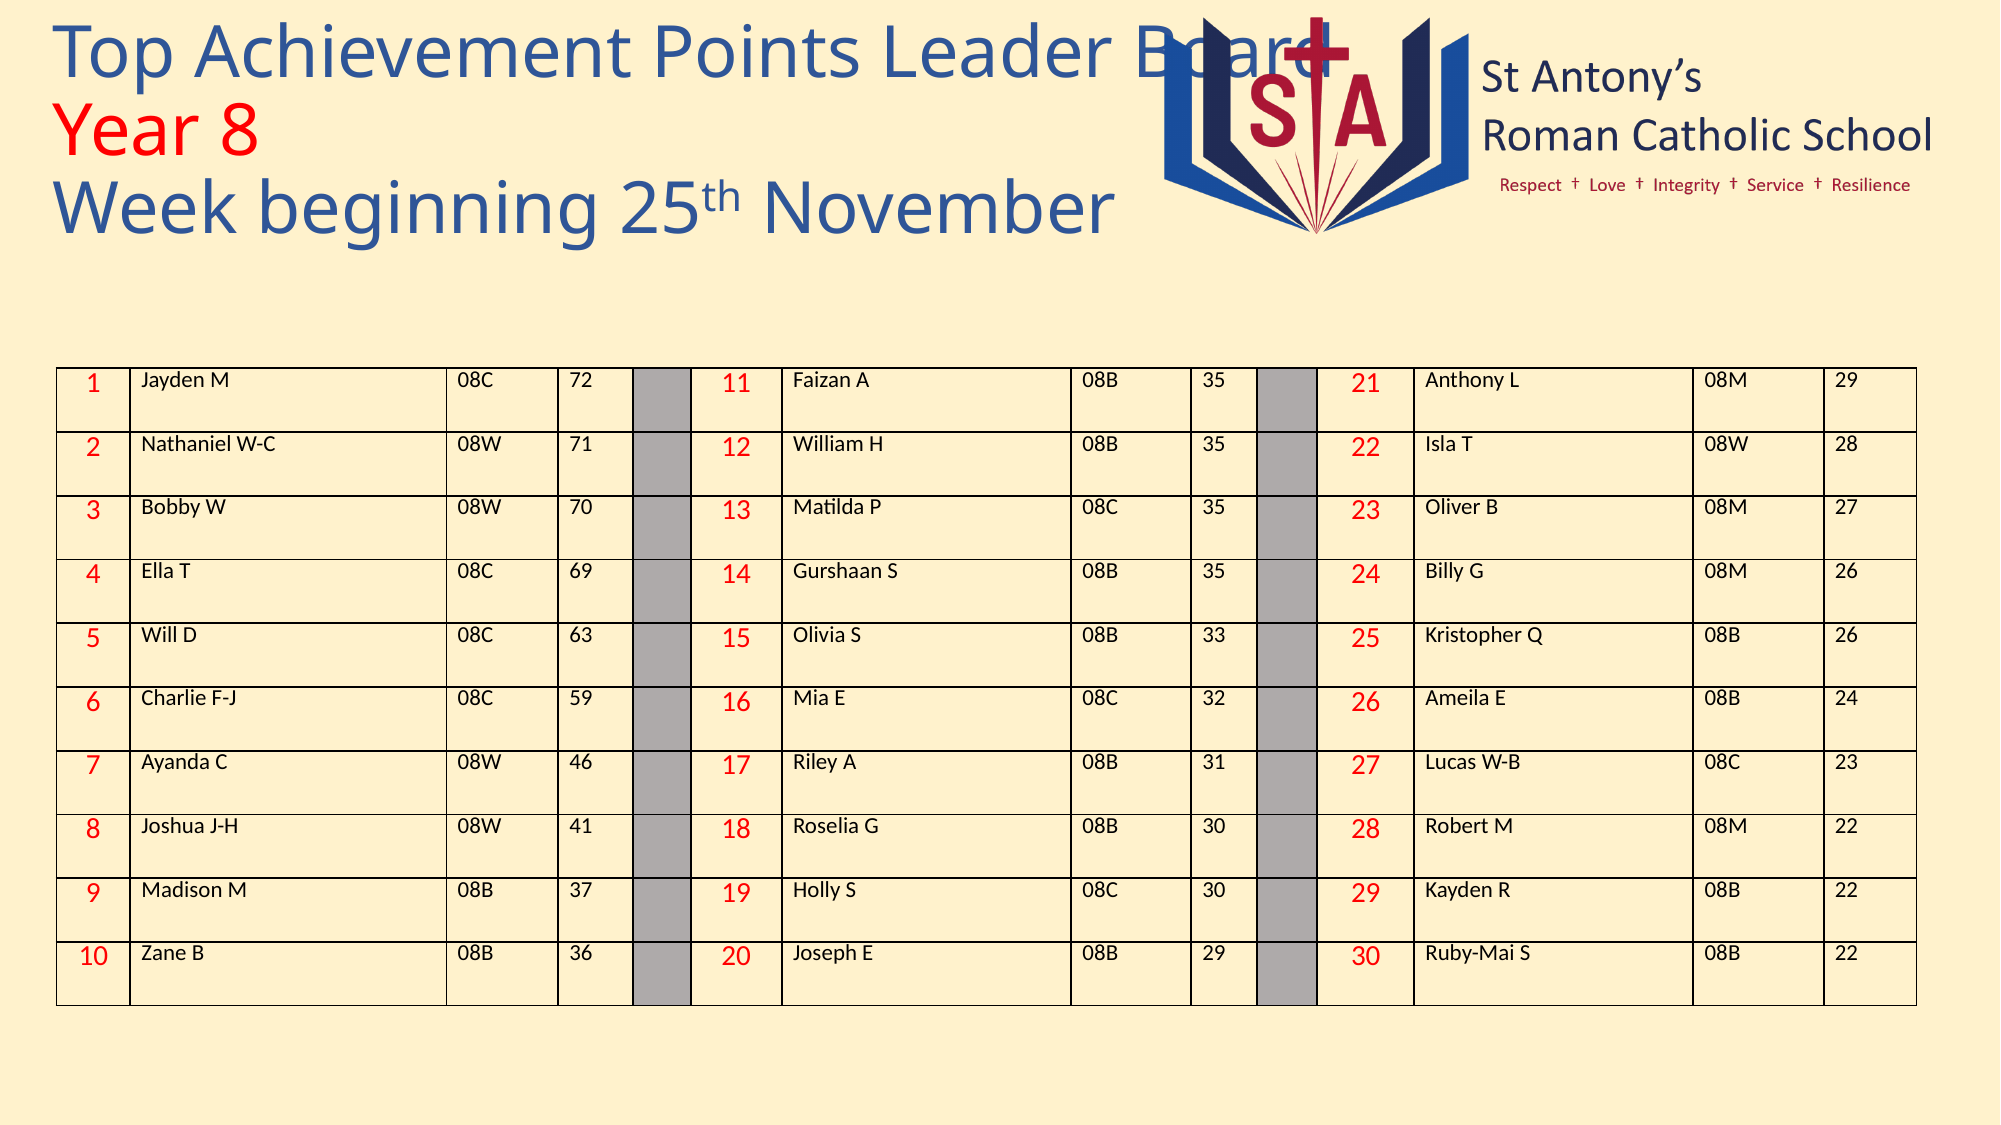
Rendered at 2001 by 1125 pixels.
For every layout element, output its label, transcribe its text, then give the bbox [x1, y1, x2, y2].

table_cell Zane B [131, 943, 446, 1005]
table_cell 08W [447, 815, 557, 877]
table_cell [1258, 879, 1316, 941]
table_cell 26 [1825, 560, 1916, 622]
table_header 11 [692, 369, 781, 431]
table_header [1258, 369, 1316, 431]
table_cell 9 [57, 879, 129, 941]
table_cell 22 [1825, 943, 1916, 1005]
table_cell [634, 688, 690, 750]
table_cell 08M [1694, 497, 1823, 559]
table_cell 29 [1192, 943, 1256, 1005]
table_cell [634, 943, 690, 1005]
table_header Jayden M [131, 369, 446, 431]
table_cell [634, 433, 690, 495]
table_cell Ayanda C [131, 752, 446, 814]
table_cell Kayden R [1415, 879, 1692, 941]
table_header 29 [1825, 369, 1916, 431]
table_cell 17 [692, 752, 781, 814]
table_cell 08C [1072, 688, 1190, 750]
table_cell 08C [447, 624, 557, 686]
table_cell 08B [1072, 752, 1190, 814]
table_cell 15 [692, 624, 781, 686]
table_cell [1258, 497, 1316, 559]
table_cell Matilda P [783, 497, 1070, 559]
table_cell [634, 560, 690, 622]
table_cell Will D [131, 624, 446, 686]
table_cell [1258, 815, 1316, 877]
table_cell 08B [447, 879, 557, 941]
table_cell 2 [57, 433, 129, 495]
table_cell 08W [447, 433, 557, 495]
table_cell 24 [1318, 560, 1413, 622]
table_cell 08C [447, 688, 557, 750]
table_cell Robert M [1415, 815, 1692, 877]
table_cell 08W [447, 497, 557, 559]
table_cell 26 [1825, 624, 1916, 686]
table_cell 28 [1825, 433, 1916, 495]
table_cell Billy G [1415, 560, 1692, 622]
table_cell 30 [1192, 879, 1256, 941]
table_cell 30 [1318, 943, 1413, 1005]
table_cell Roselia G [783, 815, 1070, 877]
table_header 08B [1072, 369, 1190, 431]
table_header 21 [1318, 369, 1413, 431]
table_cell 63 [559, 624, 632, 686]
table_cell 24 [1825, 688, 1916, 750]
table_cell [1258, 943, 1316, 1005]
table_cell [634, 815, 690, 877]
table_cell 08B [1072, 433, 1190, 495]
table_cell 7 [57, 752, 129, 814]
table_cell [634, 497, 690, 559]
table_cell 23 [1825, 752, 1916, 814]
table_cell 3 [57, 497, 129, 559]
table_cell 10 [57, 943, 129, 1005]
table_cell Holly S [783, 879, 1070, 941]
table_cell 35 [1192, 560, 1256, 622]
table_cell 13 [692, 497, 781, 559]
table_cell 27 [1825, 497, 1916, 559]
table_cell 59 [559, 688, 632, 750]
table_header 08M [1694, 369, 1823, 431]
table_cell 08B [1694, 879, 1823, 941]
table_cell 22 [1318, 433, 1413, 495]
title Top Achievement Points Leader Board Year 8 Week beginning 25th November [37, 7, 1963, 306]
table_header [634, 369, 690, 431]
table_cell 8 [57, 815, 129, 877]
table_cell [1258, 433, 1316, 495]
table_cell 32 [1192, 688, 1256, 750]
table_cell 23 [1318, 497, 1413, 559]
table_cell 08C [1694, 752, 1823, 814]
table_cell 12 [692, 433, 781, 495]
table_cell 08B [1072, 943, 1190, 1005]
table_cell Bobby W [131, 497, 446, 559]
table_cell 14 [692, 560, 781, 622]
table_cell Joshua J-H [131, 815, 446, 877]
table_cell Ameila E [1415, 688, 1692, 750]
table_cell Oliver B [1415, 497, 1692, 559]
table_cell 16 [692, 688, 781, 750]
table_cell 25 [1318, 624, 1413, 686]
table_header Anthony L [1415, 369, 1692, 431]
table_cell 08M [1694, 815, 1823, 877]
table_header Faizan A [783, 369, 1070, 431]
table_cell 08B [1694, 624, 1823, 686]
table_cell 22 [1825, 815, 1916, 877]
table_cell 35 [1192, 497, 1256, 559]
table_cell Ruby-Mai S [1415, 943, 1692, 1005]
table_cell 18 [692, 815, 781, 877]
table_cell 36 [559, 943, 632, 1005]
table_cell Olivia S [783, 624, 1070, 686]
table_cell 28 [1318, 815, 1413, 877]
table_cell 71 [559, 433, 632, 495]
table_cell 41 [559, 815, 632, 877]
table_cell 08C [447, 560, 557, 622]
table_cell 22 [1825, 879, 1916, 941]
table_cell Joseph E [783, 943, 1070, 1005]
table_cell 08B [1072, 560, 1190, 622]
picture [1164, 17, 1963, 234]
table_cell 08C [1072, 497, 1190, 559]
table_cell William H [783, 433, 1070, 495]
table_cell 35 [1192, 433, 1256, 495]
table_cell [634, 752, 690, 814]
table_cell 46 [559, 752, 632, 814]
table_cell 27 [1318, 752, 1413, 814]
table_cell Nathaniel W-C [131, 433, 446, 495]
table_cell 6 [57, 688, 129, 750]
table_cell [1258, 560, 1316, 622]
table_cell 08B [1694, 943, 1823, 1005]
table_header 35 [1192, 369, 1256, 431]
table_cell Kristopher Q [1415, 624, 1692, 686]
table_cell 70 [559, 497, 632, 559]
table_cell [634, 879, 690, 941]
table_cell 19 [692, 879, 781, 941]
table_cell [1258, 752, 1316, 814]
table_cell Isla T [1415, 433, 1692, 495]
table_cell 08W [447, 752, 557, 814]
table_cell 08B [1694, 688, 1823, 750]
table_cell [634, 624, 690, 686]
table_cell Mia E [783, 688, 1070, 750]
table_cell 20 [692, 943, 781, 1005]
table_cell Gurshaan S [783, 560, 1070, 622]
table_cell 08W [1694, 433, 1823, 495]
table_header 72 [559, 369, 632, 431]
table_cell 08B [1072, 624, 1190, 686]
table_cell Riley A [783, 752, 1070, 814]
table_cell [1258, 688, 1316, 750]
table_cell 08B [1072, 815, 1190, 877]
table_cell [1258, 624, 1316, 686]
table_cell 31 [1192, 752, 1256, 814]
table_cell 69 [559, 560, 632, 622]
table_cell 5 [57, 624, 129, 686]
table_cell 30 [1192, 815, 1256, 877]
table_cell 37 [559, 879, 632, 941]
table_cell 33 [1192, 624, 1256, 686]
table_cell Charlie F-J [131, 688, 446, 750]
table_cell 08B [447, 943, 557, 1005]
table_cell Lucas W-B [1415, 752, 1692, 814]
table_cell 08C [1072, 879, 1190, 941]
table_cell Ella T [131, 560, 446, 622]
table_cell Madison M [131, 879, 446, 941]
table_header 1 [57, 369, 129, 431]
table_cell 29 [1318, 879, 1413, 941]
table_header 08C [447, 369, 557, 431]
table_cell 4 [57, 560, 129, 622]
table_cell 26 [1318, 688, 1413, 750]
table_cell 08M [1694, 560, 1823, 622]
